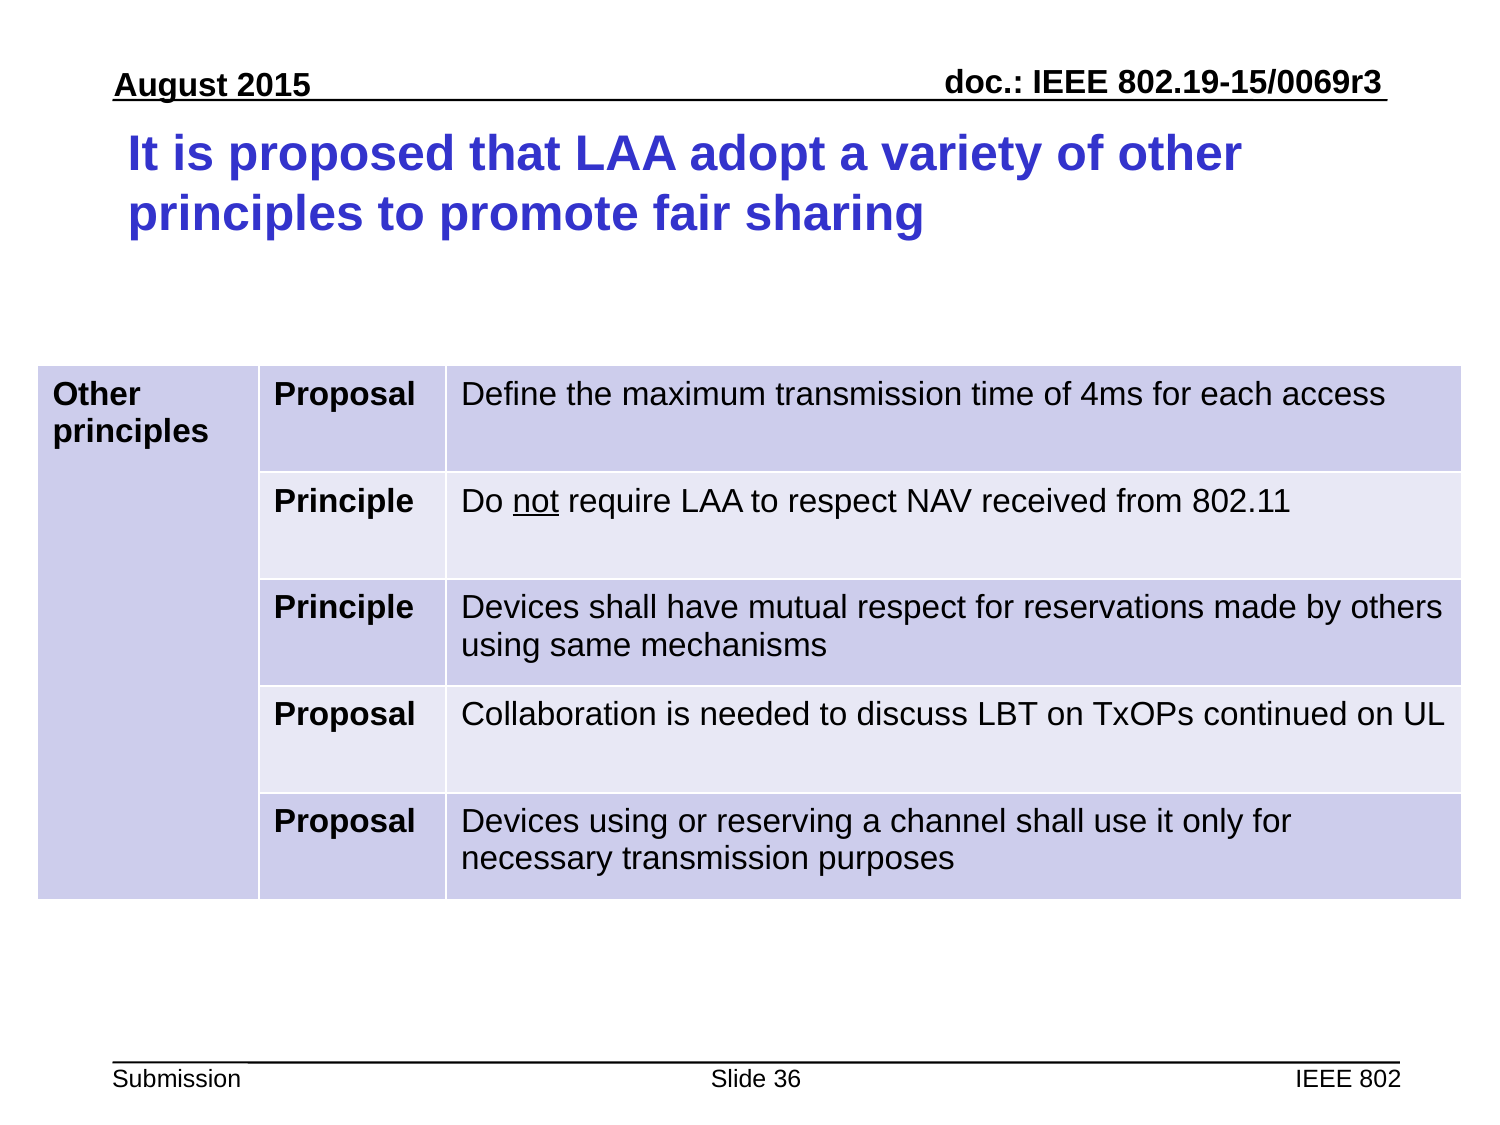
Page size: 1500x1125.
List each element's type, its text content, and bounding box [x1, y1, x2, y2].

table_cell Devices shall have mutual respect for reservations made by others using same mechanisms [447, 580, 1461, 685]
title It is proposed that LAA adopt a variety of other principles to promote fair sharing [112, 112, 1388, 288]
table_cell Do not require LAA to respect NAV received from 802.11 [447, 473, 1461, 578]
table_cell Principle [260, 580, 445, 685]
table_cell Devices using or reserving a channel shall use it only for necessary transmission purposes [447, 794, 1461, 899]
footer IEEE 802 [1294, 1061, 1402, 1093]
table_cell Collaboration is needed to discuss LBT on TxOPs continued on UL [447, 687, 1461, 792]
table_header Define the maximum transmission time of 4ms for each access [447, 366, 1461, 471]
slide_number Slide 36 [709, 1061, 803, 1093]
table_header Other principles [38, 366, 258, 899]
table_header Proposal [260, 366, 445, 471]
table_cell Proposal [260, 794, 445, 899]
table_cell Proposal [260, 687, 445, 792]
table_cell Principle [260, 473, 445, 578]
